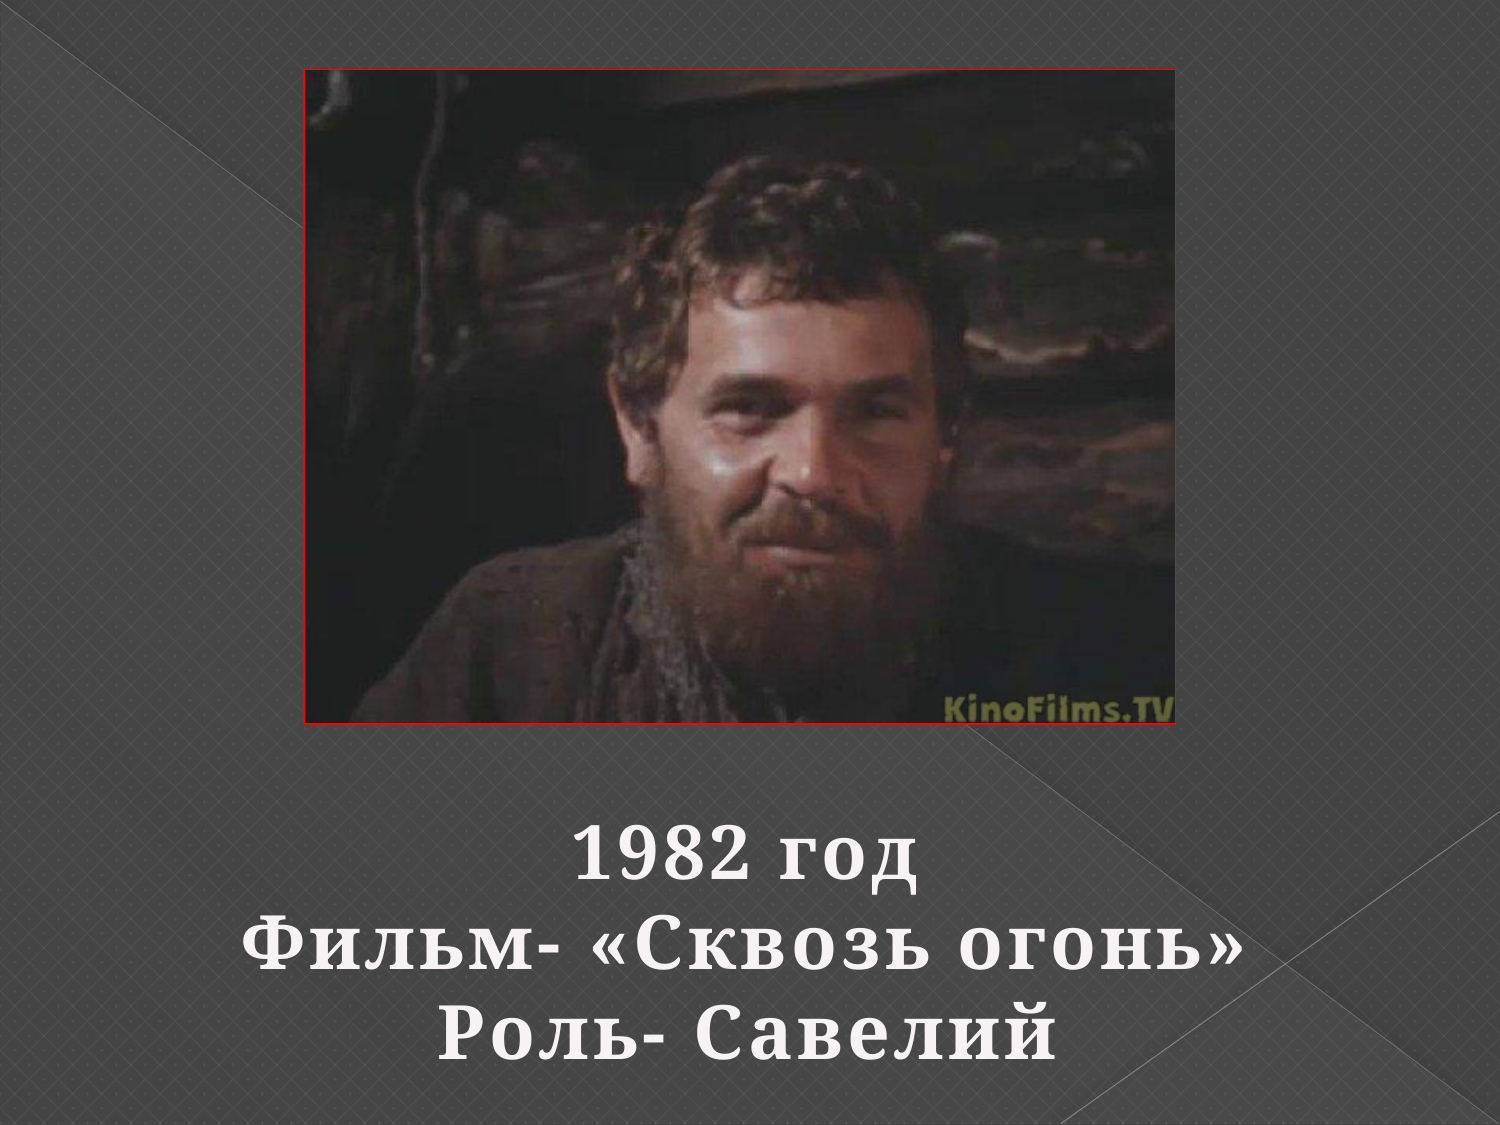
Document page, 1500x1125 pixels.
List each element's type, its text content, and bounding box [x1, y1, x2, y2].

picture [304, 70, 1176, 724]
text_box 1982 год Фильм- «Сквозь огонь» Роль- Савелий [226, 796, 1268, 1082]
